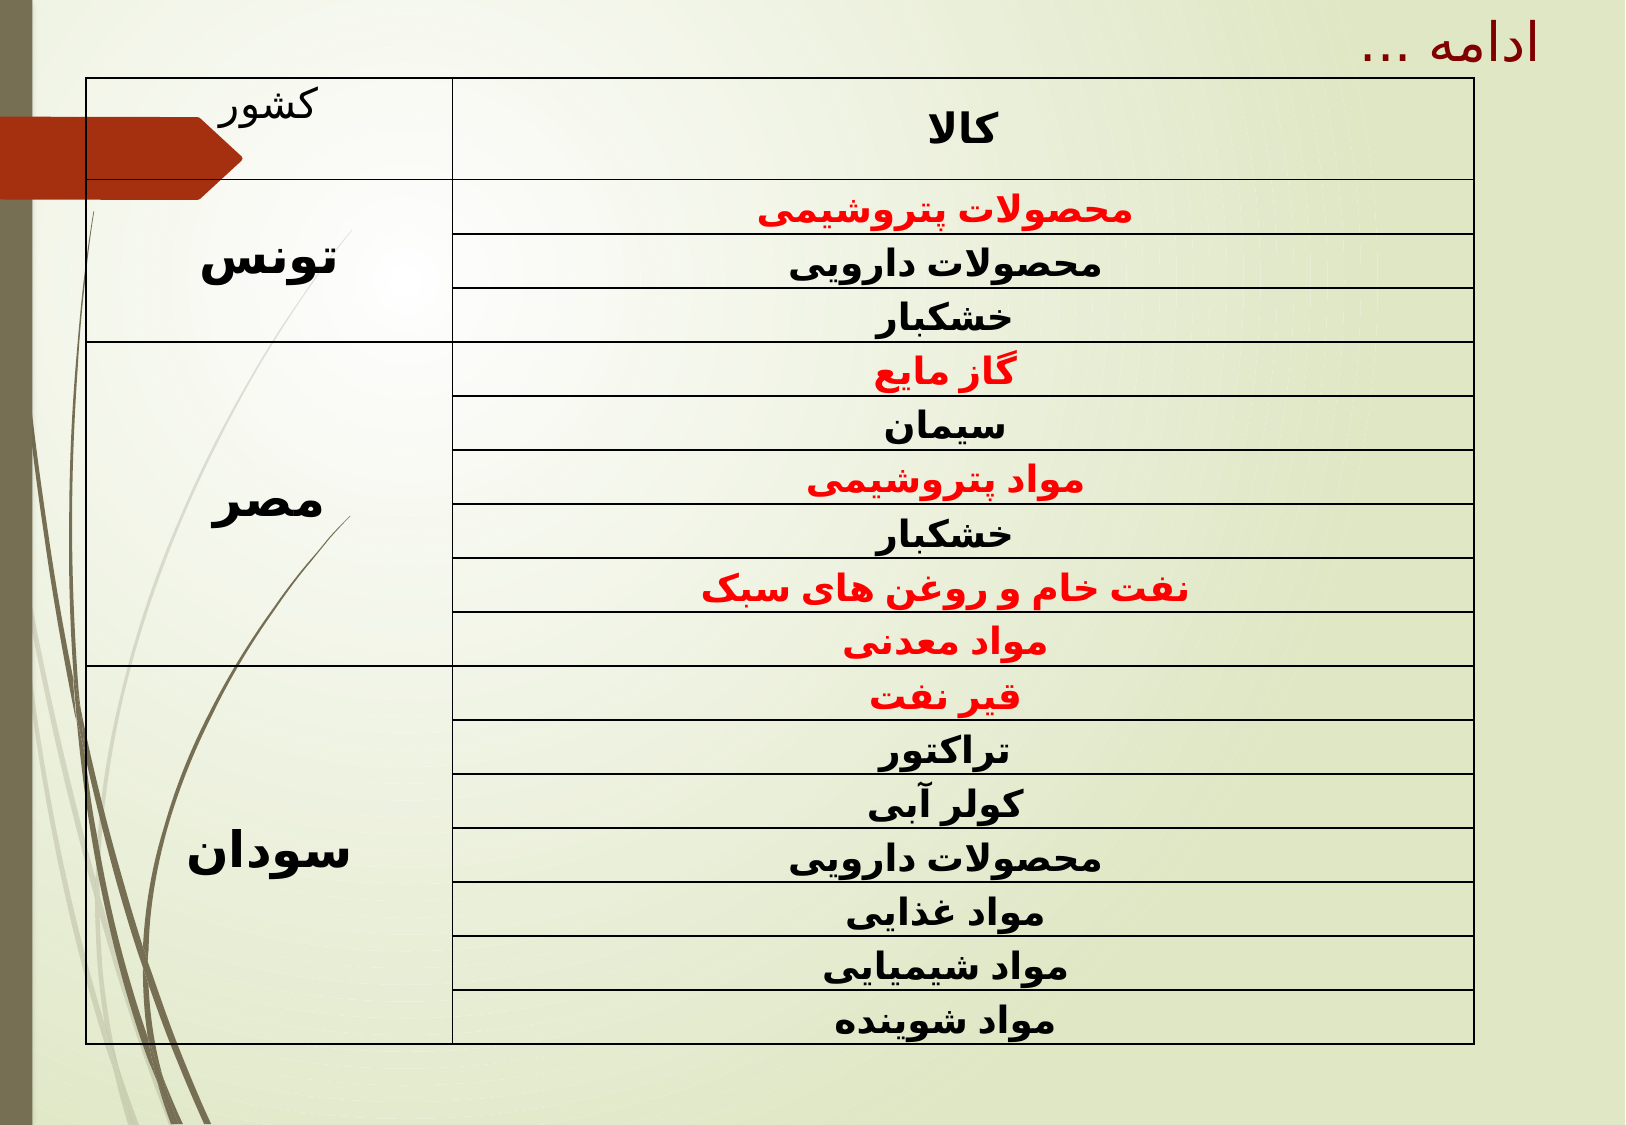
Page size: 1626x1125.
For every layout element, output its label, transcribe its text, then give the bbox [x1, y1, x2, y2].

table_cell مواد پتروشیمی [453, 451, 1473, 503]
table_cell خشکبار [453, 505, 1473, 557]
text_box ادامه ... [50, 0, 1556, 80]
table_cell سیمان [453, 397, 1473, 449]
table_cell کولر آبی [453, 775, 1473, 827]
table_header کالا [453, 79, 1473, 179]
table_cell نفت خام و روغن های سبک [453, 559, 1473, 611]
table_cell مواد غذایی [453, 883, 1473, 935]
table_cell محصولات دارویی [453, 235, 1473, 287]
table_cell محصولات دارویی [453, 829, 1473, 881]
table_cell مواد شوینده [453, 991, 1473, 1043]
table_cell محصولات پتروشیمی [453, 180, 1473, 233]
table_cell خشکبار [453, 289, 1473, 341]
table_cell مواد شیمیایی [453, 937, 1473, 989]
table_cell مصر [87, 343, 452, 665]
table_cell گاز مایع [453, 343, 1473, 395]
table_cell قیر نفت [453, 667, 1473, 719]
table_header کشور [87, 79, 452, 179]
table_cell تونس [87, 180, 452, 341]
table_cell تراکتور [453, 721, 1473, 773]
table_cell سودان [87, 667, 452, 1043]
table_cell مواد معدنی [453, 613, 1473, 665]
